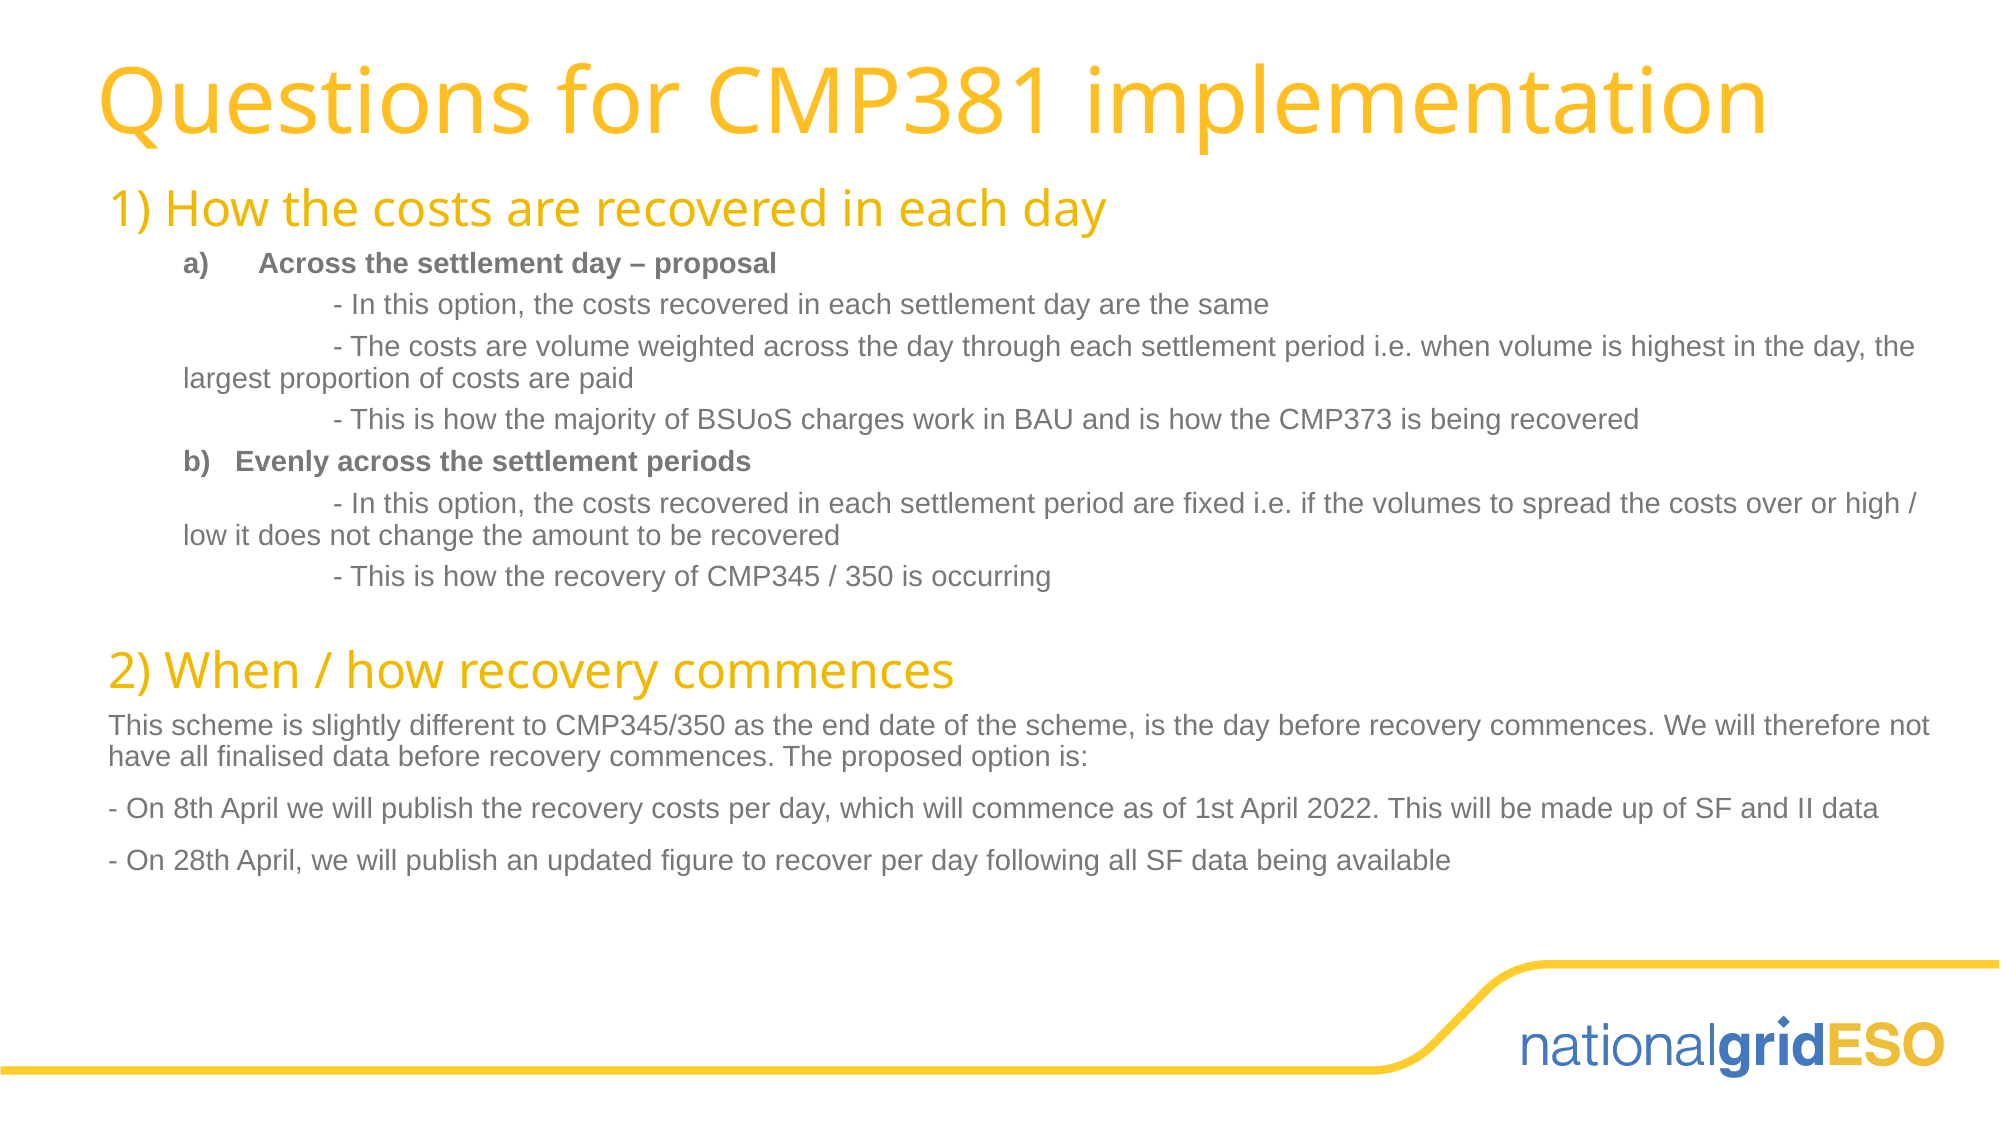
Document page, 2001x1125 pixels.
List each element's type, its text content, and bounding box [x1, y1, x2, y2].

title Questions for CMP381 implementation [81, 47, 2000, 152]
picture [0, 954, 2000, 1125]
list How the costs are recovered in each day Across the settlement day – proposal - In this option, the costs recovered in each settlement day are the same - The costs are volume weighted across the day through each settlement period i.e. when volume is highest in the day, the largest proportion of costs are paid - This is how the majority of BSUoS charges work in BAU and is how the CMP373 is being recovered b) Evenly across the settlement periods - In this option, the costs recovered in each settlement period are fixed i.e. if the volumes to spread the costs over or high / low it does not change the amount to be recovered - This is how the recovery of CMP345 / 350 is occurring 2) When / how recovery commences This scheme is slightly different to CMP345/350 as the end date of the scheme, is the day before recovery commences. We will therefore not have all finalised data before recovery commences. The proposed option is: - On 8th April we will publish the recovery costs per day, which will commence as of 1st April 2022. This will be made up of SF and II data - On 28th April, we will publish an updated figure to recover per day following all SF data being available [93, 176, 1982, 868]
